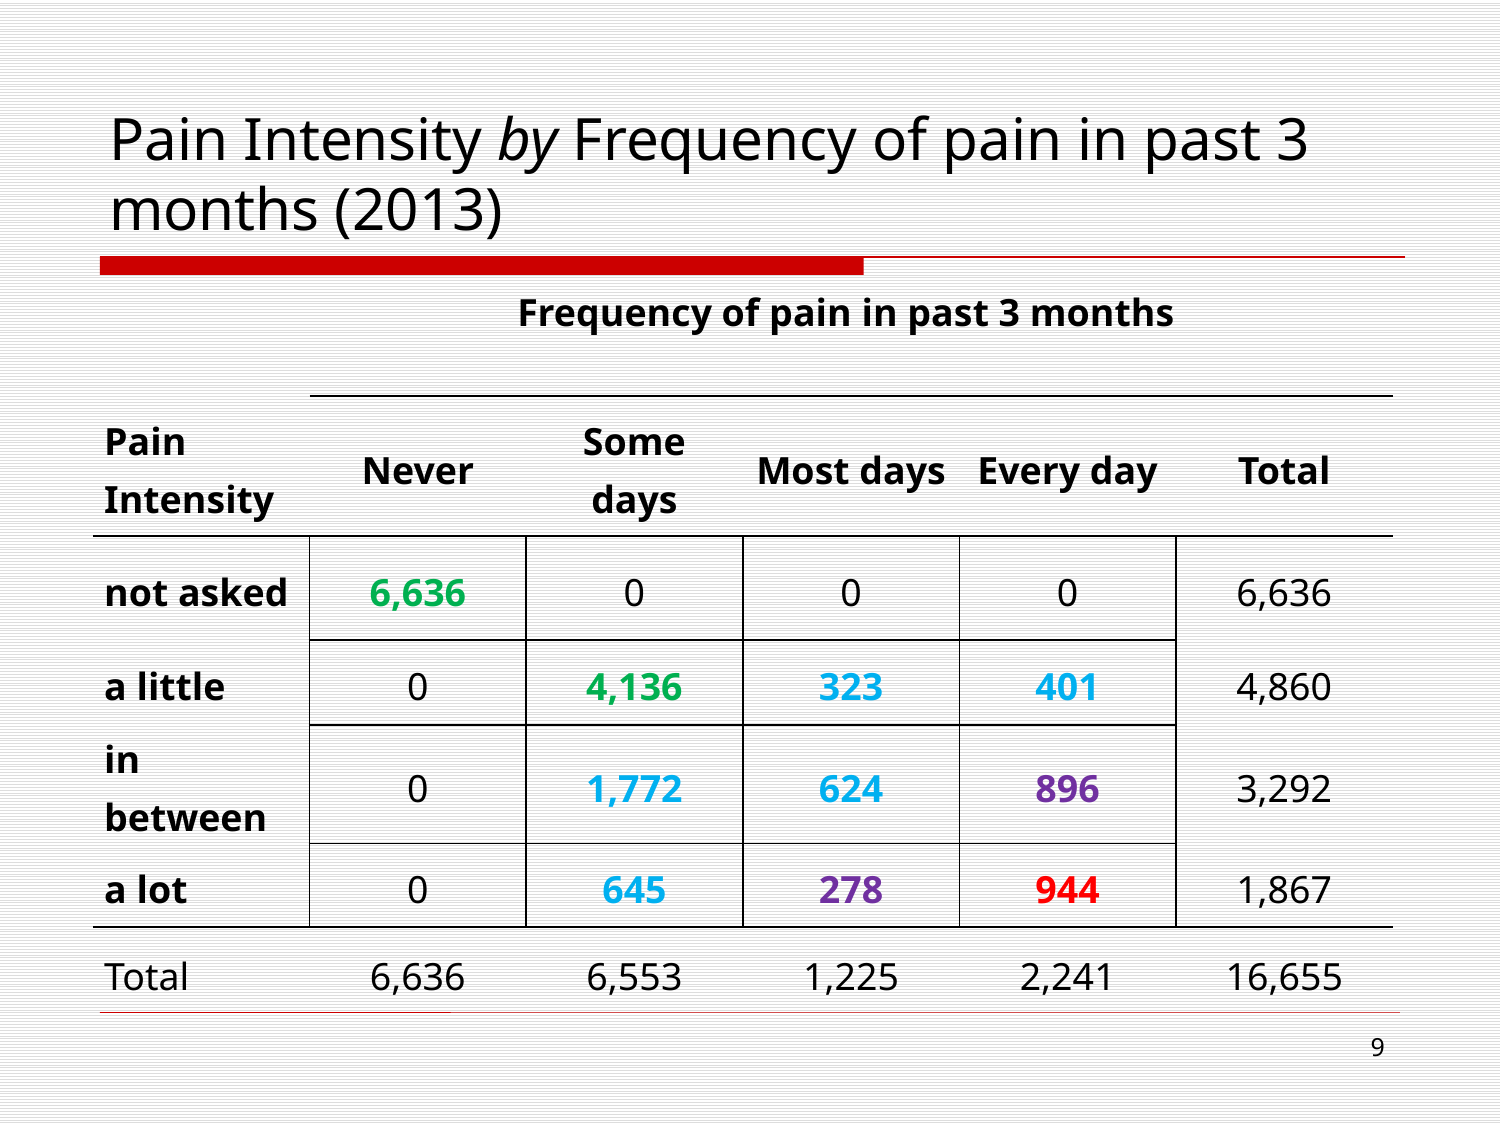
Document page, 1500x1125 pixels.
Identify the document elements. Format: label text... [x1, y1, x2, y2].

table_header [93, 278, 310, 396]
table_cell 6,636 [310, 928, 526, 1017]
table_cell 1,772 [527, 726, 742, 843]
table_cell 944 [960, 844, 1175, 926]
table_cell Total [1176, 397, 1393, 535]
table_cell 4,136 [527, 641, 742, 724]
table_cell 0 [527, 537, 742, 639]
table_cell 6,553 [526, 928, 743, 1017]
table_cell Never [310, 397, 526, 535]
table_cell 896 [960, 726, 1175, 843]
table_cell Most days [743, 397, 959, 535]
table_cell 0 [960, 537, 1175, 639]
table_cell 1,867 [1177, 843, 1393, 926]
table_cell 4,860 [1177, 640, 1393, 725]
table_cell Every day [959, 397, 1176, 535]
table_cell 624 [744, 726, 959, 843]
table_cell 6,636 [1177, 537, 1393, 640]
table_cell 0 [310, 641, 525, 724]
slide_number 9 [1074, 1024, 1401, 1103]
table_cell not asked [93, 537, 309, 640]
table_cell 0 [310, 844, 525, 926]
table_cell 1,225 [743, 928, 959, 1017]
table_cell 323 [744, 641, 959, 724]
table_cell a lot [93, 843, 309, 926]
table_cell 278 [744, 844, 959, 926]
table_cell Total [93, 928, 310, 1017]
table_cell 6,636 [310, 537, 525, 639]
title Pain Intensity by Frequency of pain in past 3 months (2013) [94, 50, 1407, 250]
table_cell Some days [526, 397, 743, 535]
table_cell 0 [744, 537, 959, 639]
table_cell 645 [527, 844, 742, 926]
table_cell in between [93, 725, 309, 843]
table_cell 16,655 [1176, 928, 1393, 1017]
table_header Frequency of pain in past 3 months [310, 278, 1393, 395]
table_cell Pain Intensity [93, 396, 310, 535]
table_cell a little [93, 640, 309, 725]
table_cell 401 [960, 641, 1175, 724]
table_cell 2,241 [959, 928, 1176, 1017]
table_cell 0 [310, 726, 525, 843]
table_cell 3,292 [1177, 725, 1393, 843]
